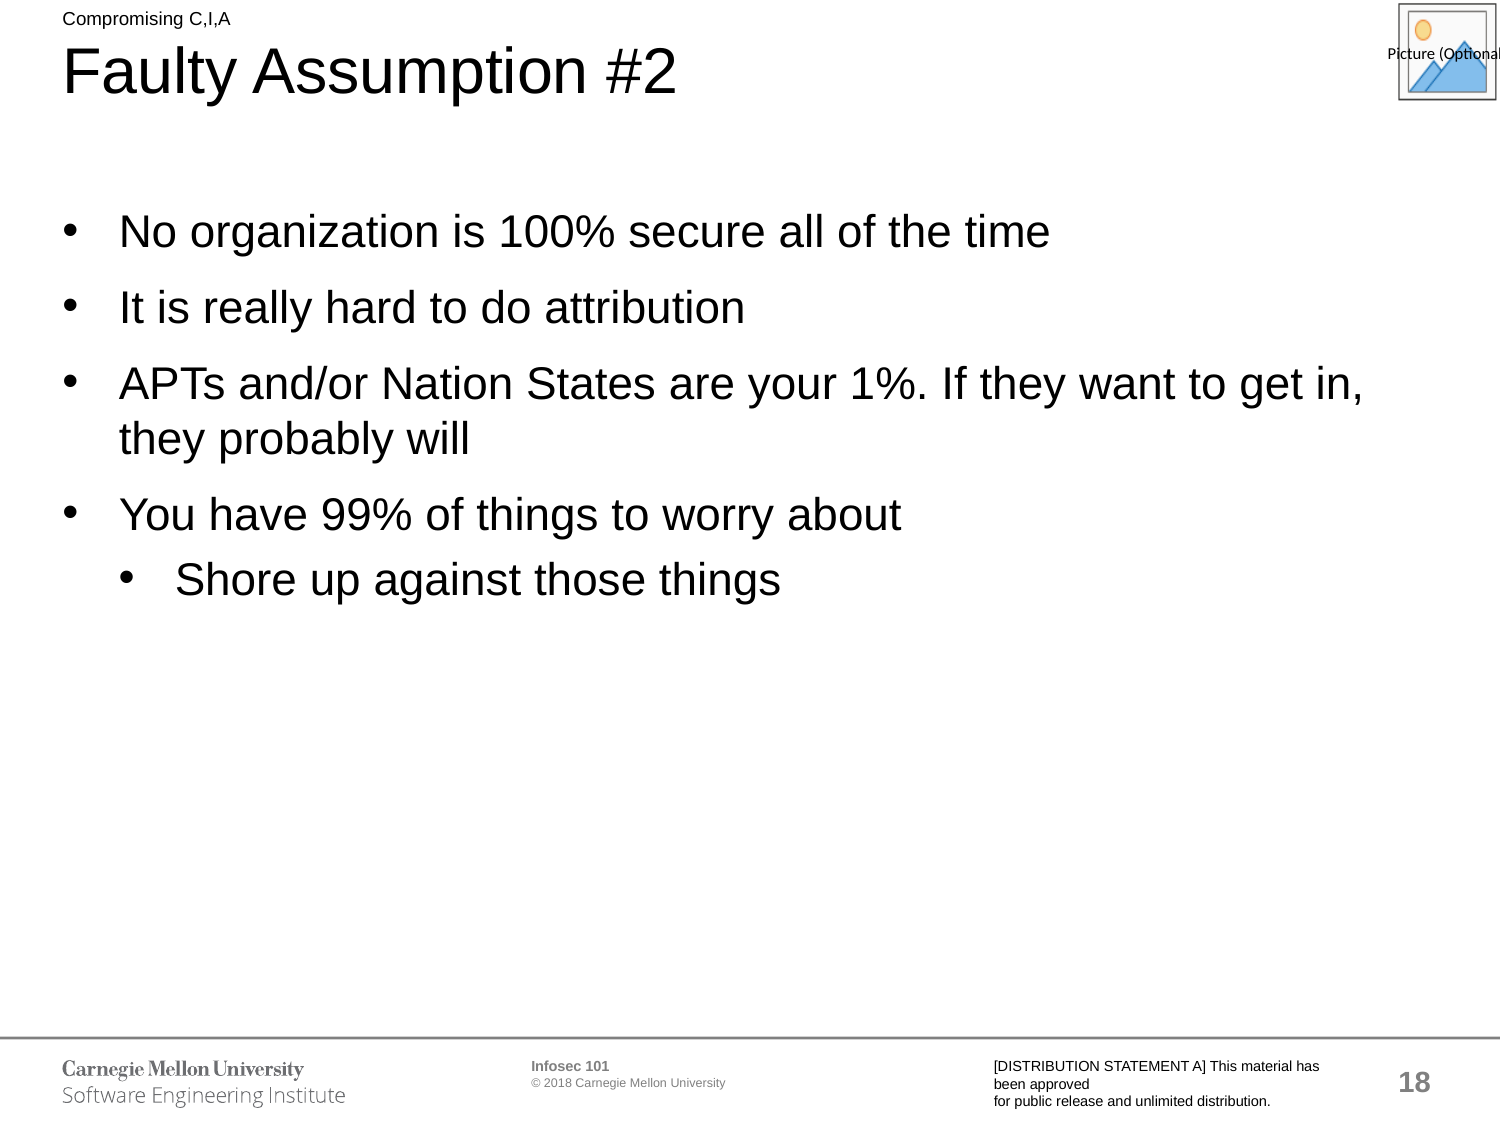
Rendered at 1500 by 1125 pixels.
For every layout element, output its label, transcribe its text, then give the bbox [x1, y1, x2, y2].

picture [1394, 0, 1500, 105]
title Faulty Assumption #2 [62, 37, 1338, 182]
list No organization is 100% secure all of the time It is really hard to do attribution APTs and/or Nation States are your 1%. If they want to get in, they probably will You have 99% of things to worry about Shore up against those things [62, 201, 1431, 1000]
list Compromising C,I,A [62, 7, 969, 31]
